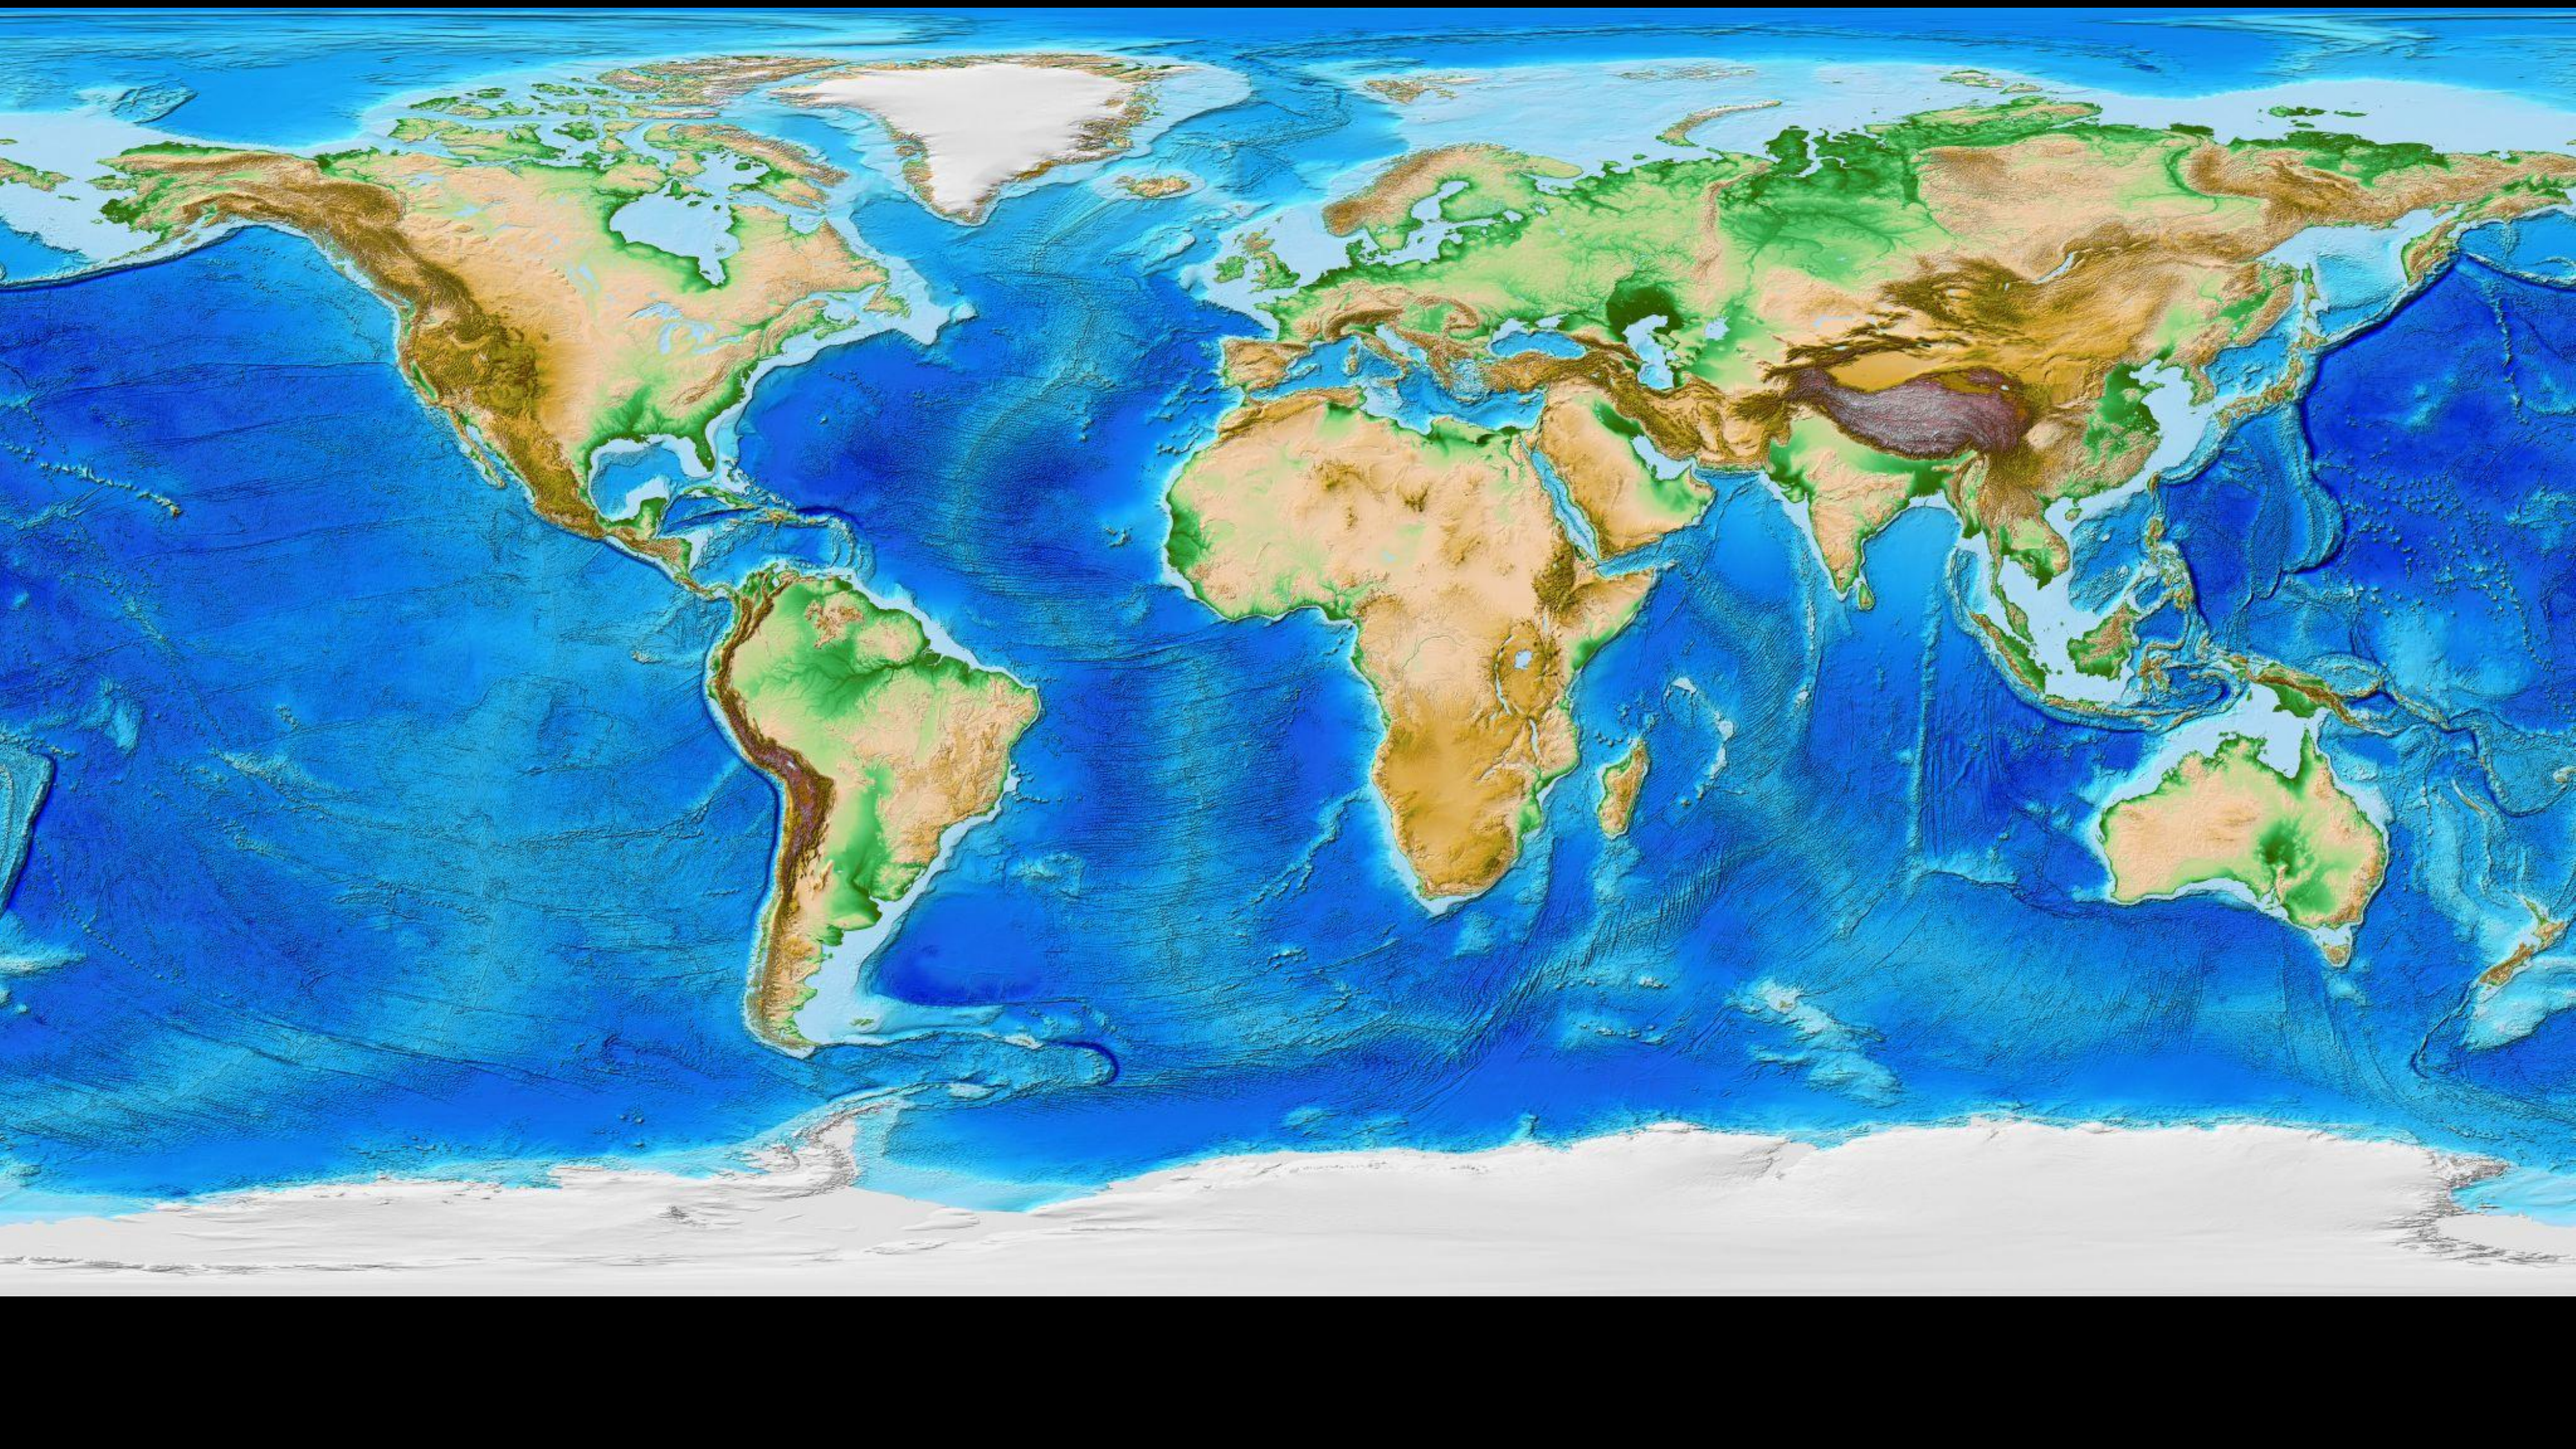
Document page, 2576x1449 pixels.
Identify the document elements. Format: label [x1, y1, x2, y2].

picture [0, 8, 2576, 1296]
